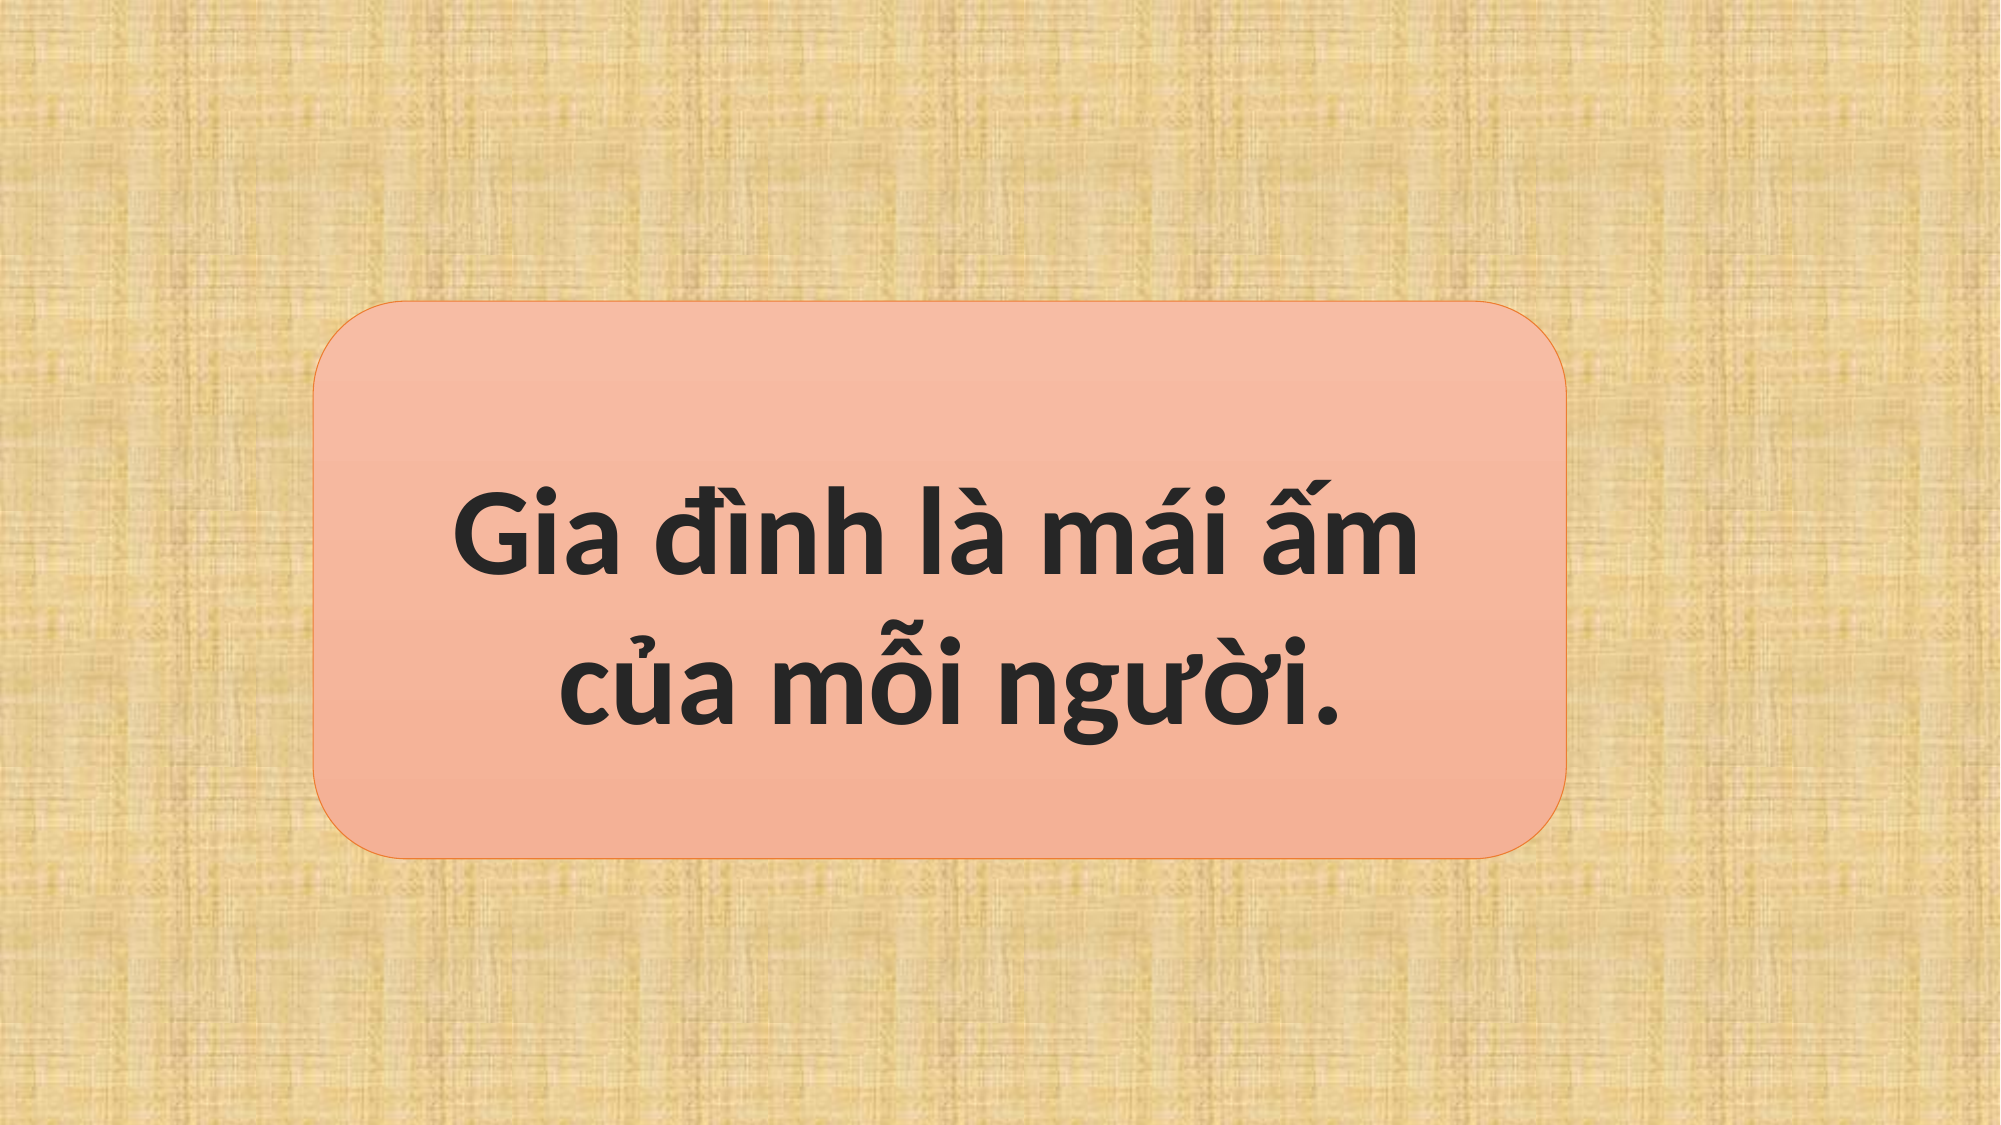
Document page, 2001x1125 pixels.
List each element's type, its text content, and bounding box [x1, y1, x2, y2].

text_box [312, 300, 1567, 860]
picture [0, 0, 2001, 1125]
text_box Gia đình là mái ấm của mỗi người. [437, 441, 1467, 757]
